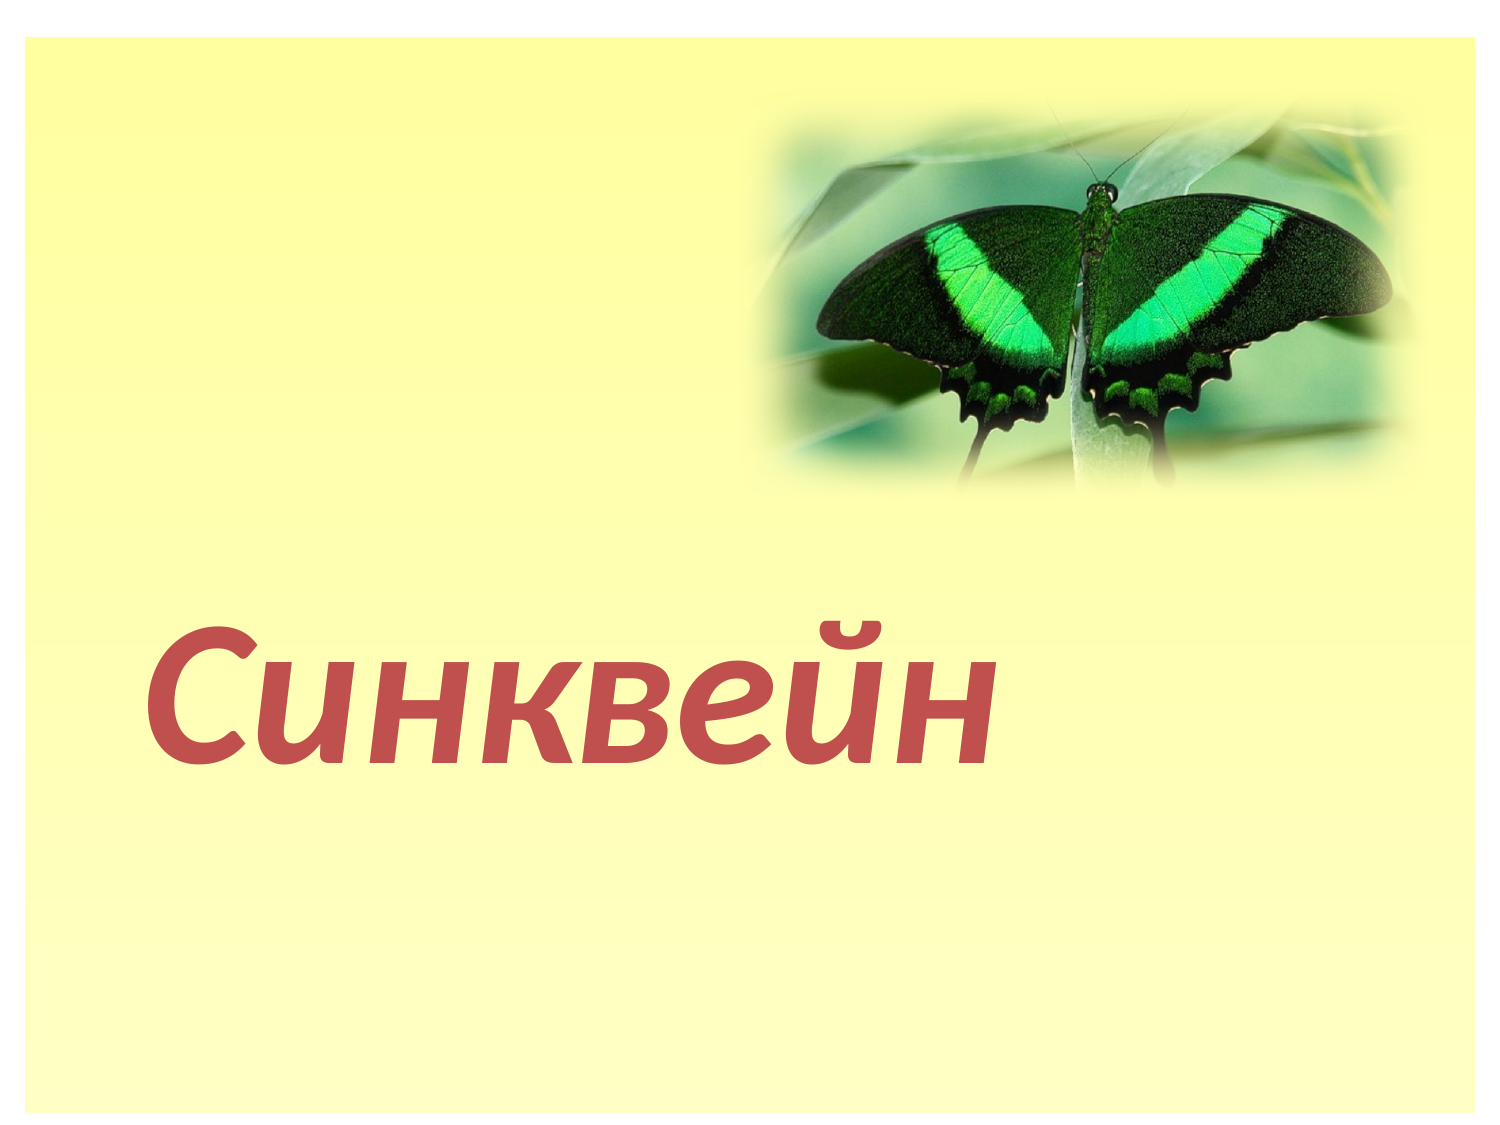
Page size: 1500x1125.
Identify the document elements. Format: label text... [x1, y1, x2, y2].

picture [737, 87, 1430, 502]
text_box Синквейн [23, 35, 1477, 1115]
